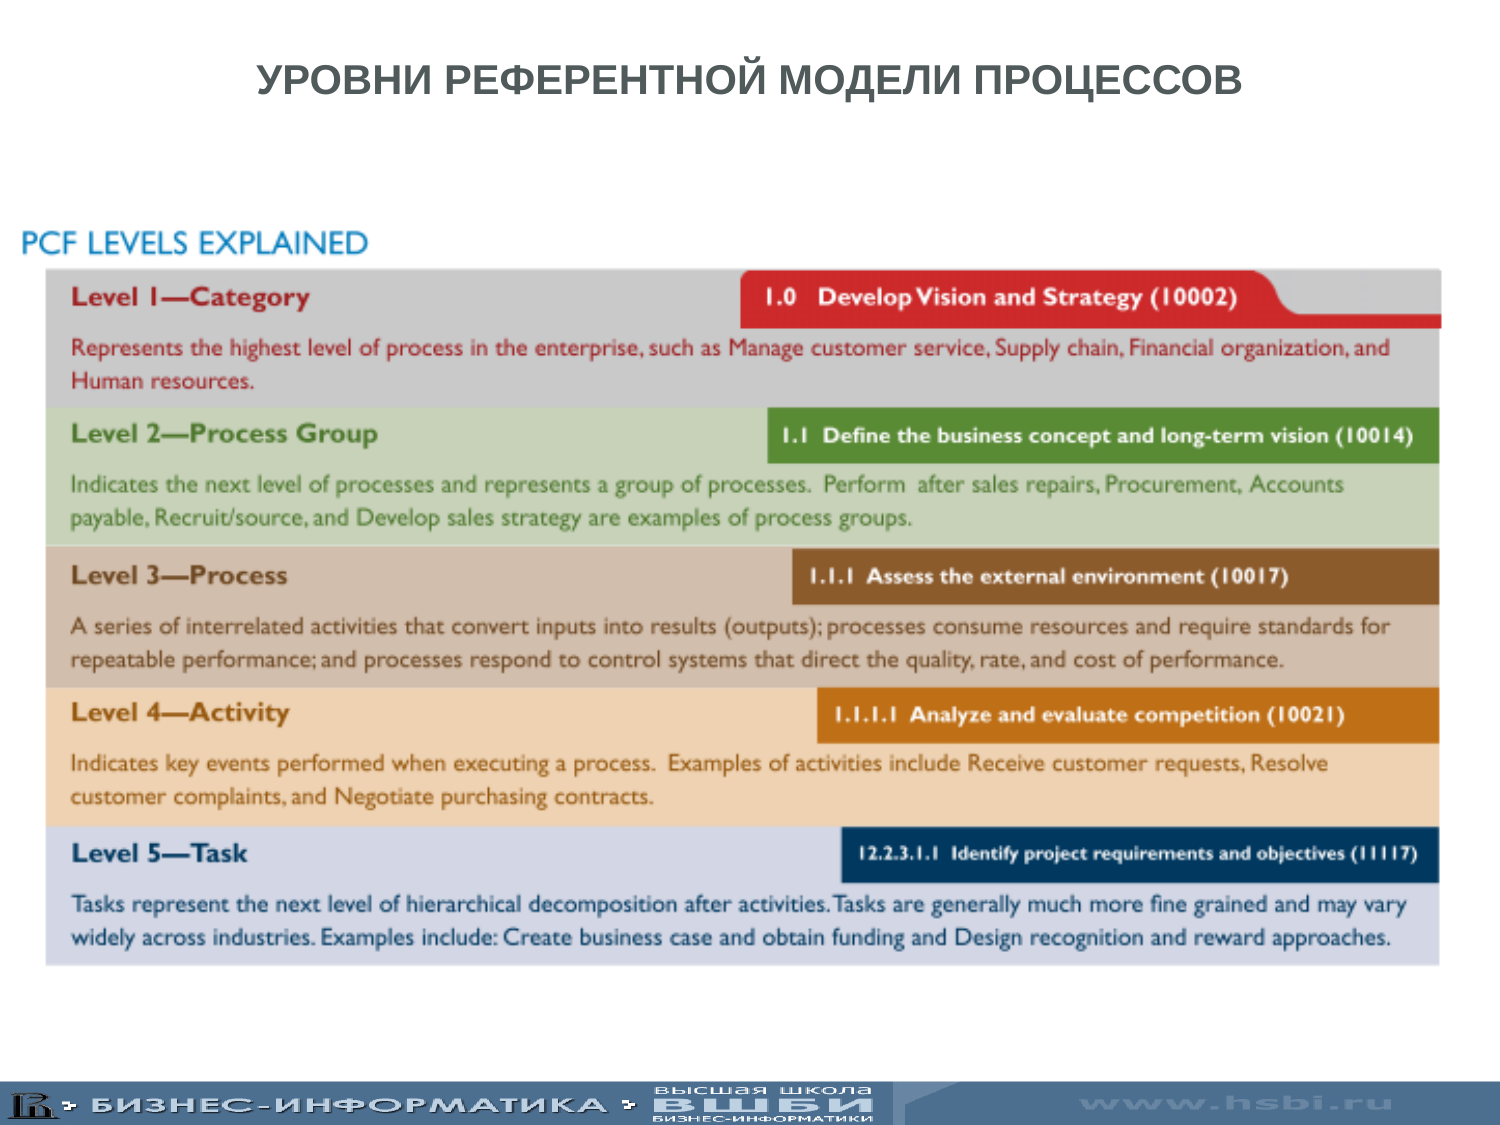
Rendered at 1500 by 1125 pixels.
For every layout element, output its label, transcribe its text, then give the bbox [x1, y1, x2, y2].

picture [0, 219, 1500, 1125]
title УРОВНИ РЕФЕРЕНТНОЙ МОДЕЛИ ПРОЦЕССОВ [75, 45, 1425, 138]
